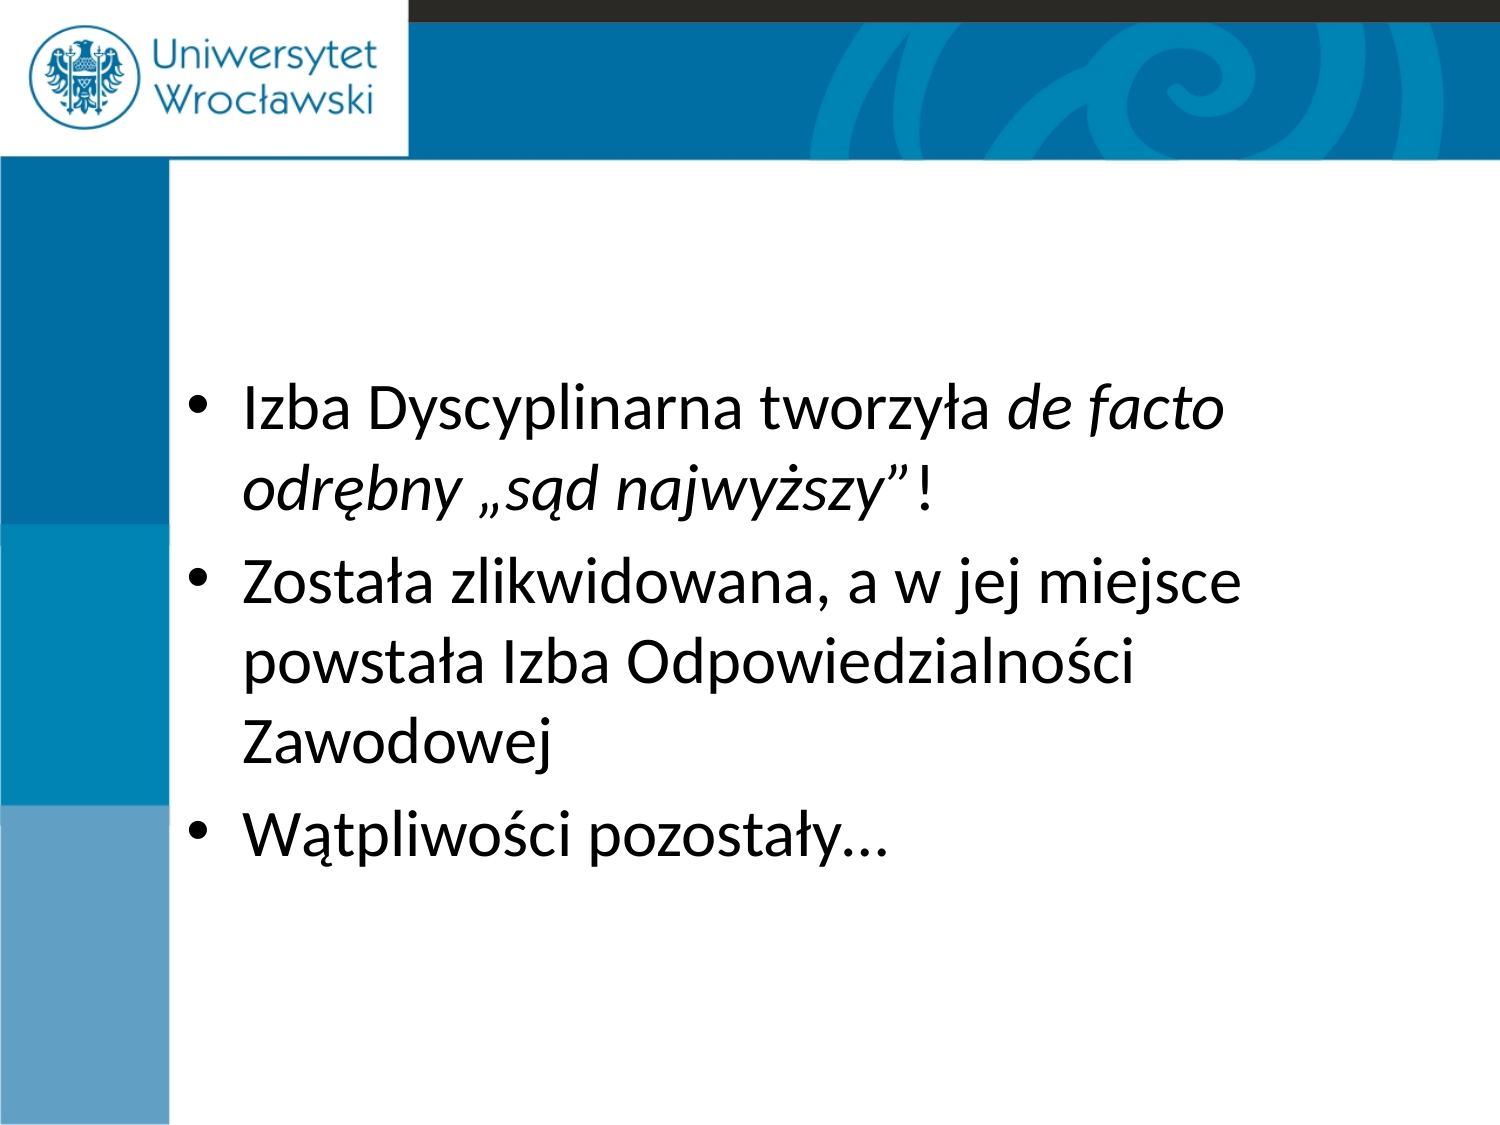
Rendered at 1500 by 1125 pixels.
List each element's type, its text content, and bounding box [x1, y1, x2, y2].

picture [0, 0, 1500, 1125]
list Izba Dyscyplinarna tworzyła de facto odrębny „sąd najwyższy”! Została zlikwidowana, a w jej miejsce powstała Izba Odpowiedzialności Zawodowej Wątpliwości pozostały… [171, 262, 1425, 1005]
